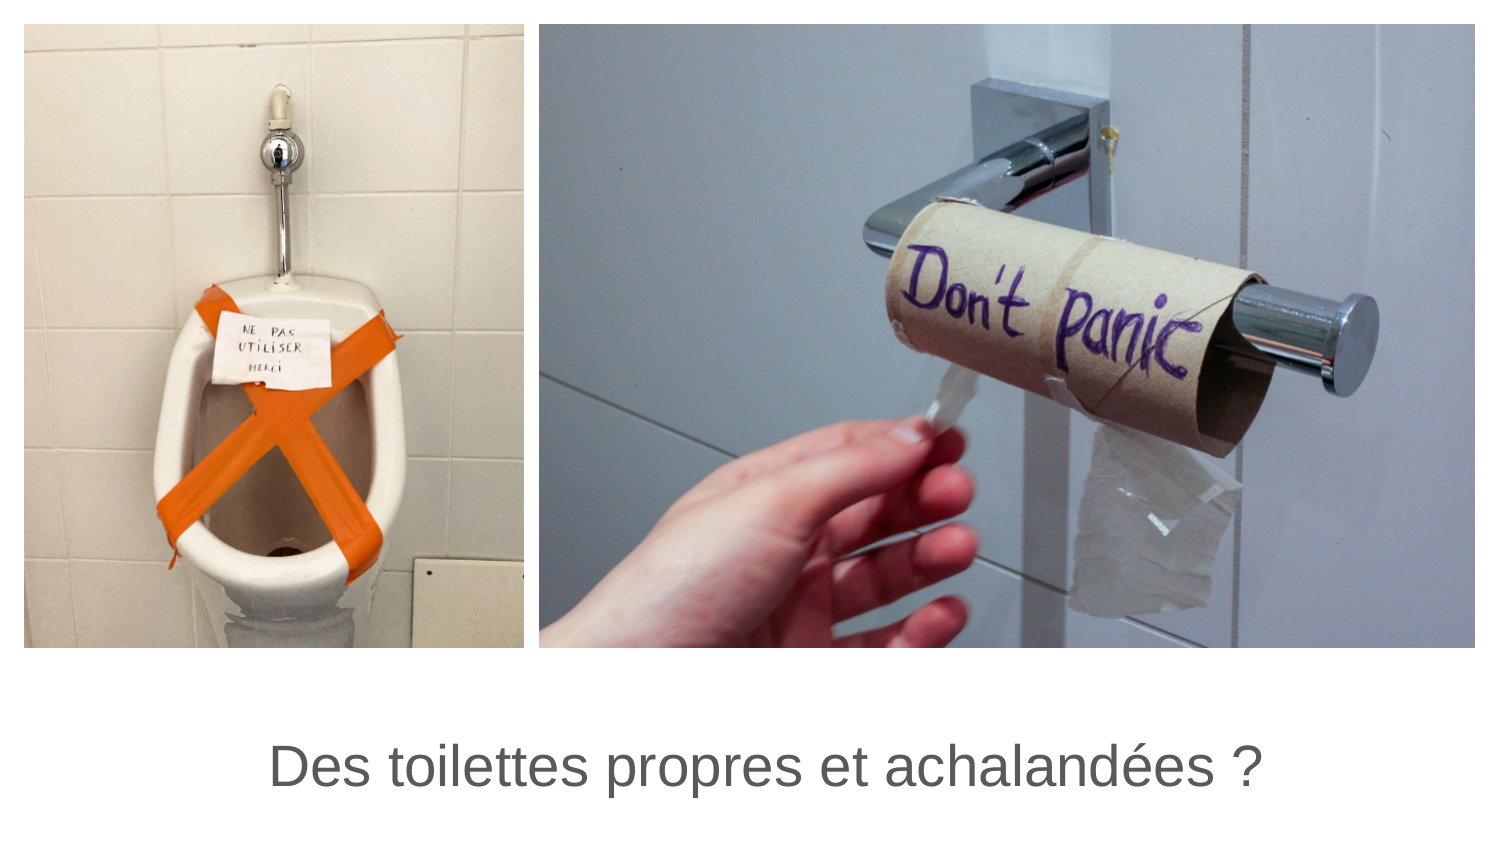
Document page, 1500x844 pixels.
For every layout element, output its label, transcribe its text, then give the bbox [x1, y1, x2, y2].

text_box Des toilettes propres et achalandées ? [67, 713, 1466, 844]
picture [24, 24, 524, 649]
picture [539, 24, 1476, 649]
